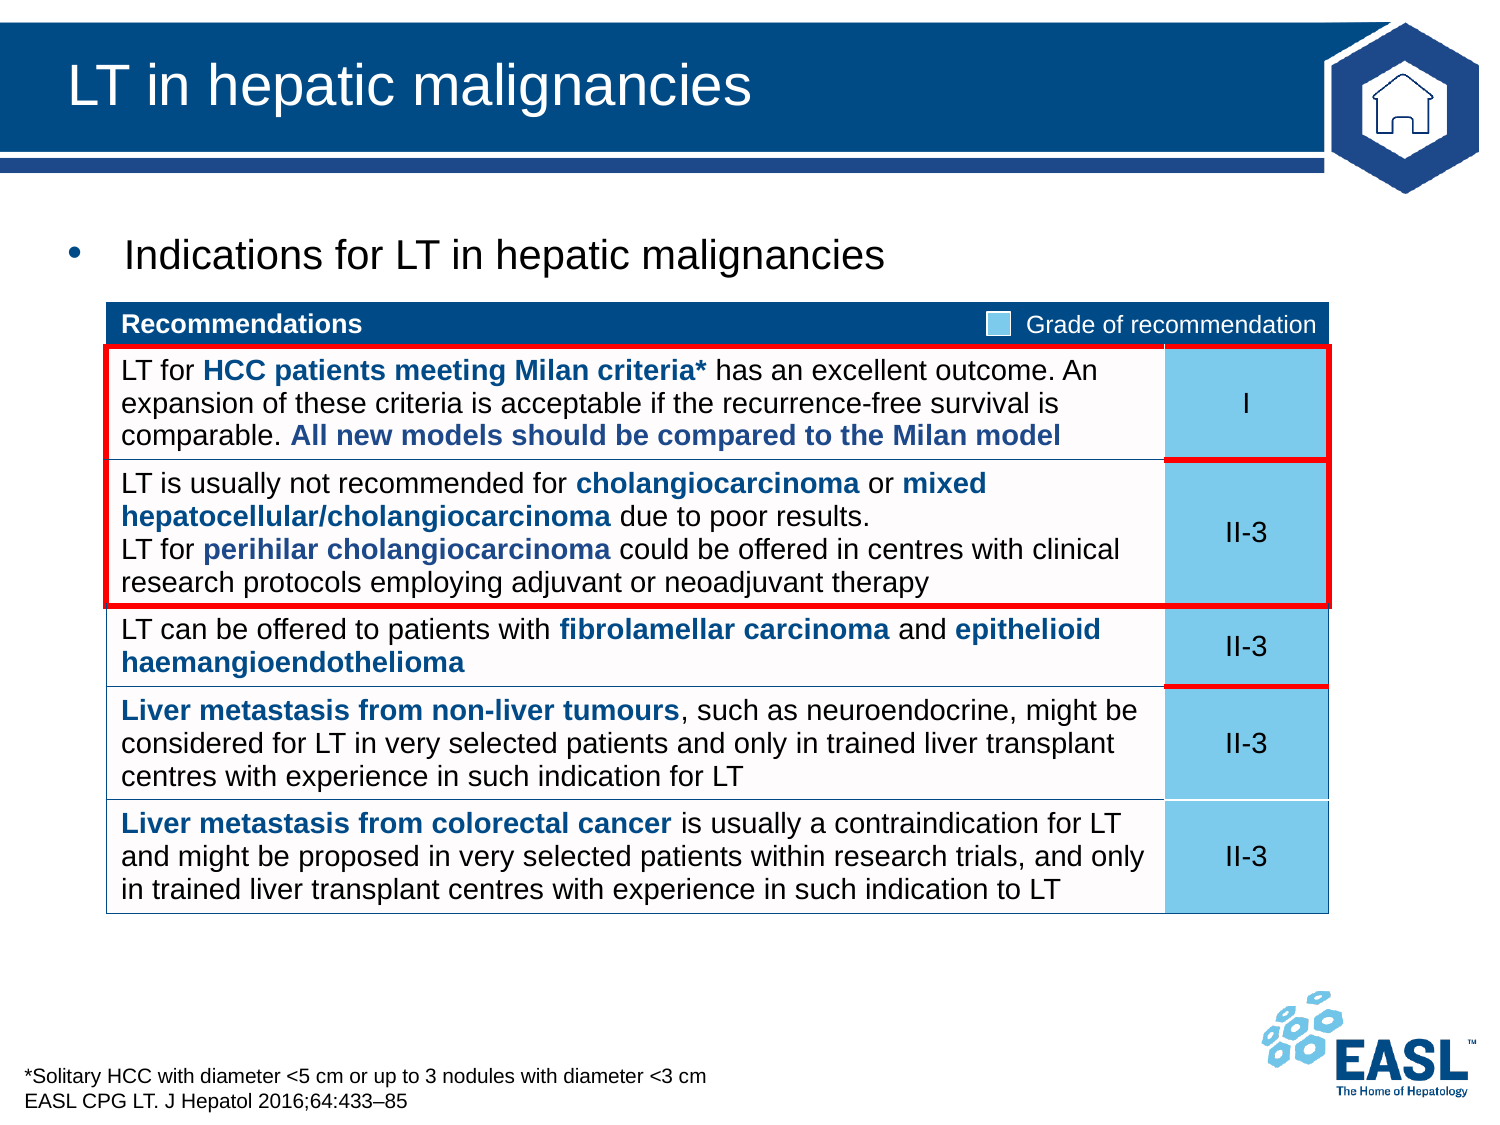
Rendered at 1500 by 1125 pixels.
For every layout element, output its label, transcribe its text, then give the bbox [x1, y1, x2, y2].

table_cell II-3 [1165, 609, 1328, 684]
list Indications for LT in hepatic malignancies [52, 219, 1448, 979]
picture [0, 22, 1479, 194]
table_cell LT is usually not recommended for cholangiocarcinoma or mixed hepatocellular/cholangiocarcinoma due to poor results. LT for perihilar cholangiocarcinoma could be offered in centres with clinical research protocols employing adjuvant or neoadjuvant therapy [109, 460, 1164, 603]
table_cell II-3 [1165, 801, 1328, 913]
table_cell I [1165, 354, 1326, 457]
list *Solitary HCC with diameter <5 cm or up to 3 nodules with diameter <3 cm EASL CPG LT. J Hepatol 2016;64:433–85 [0, 1062, 1235, 1125]
title LT in hepatic malignancies [52, 23, 1306, 150]
table_cell LT for HCC patients meeting Milan criteria* has an excellent outcome. An expansion of these criteria is acceptable if the recurrence-free survival is comparable. All new models should be compared to the Milan model [109, 349, 1164, 459]
table_cell II-3 [1165, 463, 1326, 603]
table_cell II-3 [1165, 689, 1328, 799]
picture [1257, 987, 1479, 1100]
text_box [986, 300, 1334, 347]
table_cell Liver metastasis from colorectal cancer is usually a contraindication for LT and might be proposed in very selected patients within research trials, and only in trained liver transplant centres with experience in such indication to LT [107, 800, 1164, 913]
table_header Recommendations [107, 303, 982, 344]
table_cell Liver metastasis from non-liver tumours, such as neuroendocrine, might be considered for LT in very selected patients and only in trained liver transplant centres with experience in such indication for LT [107, 687, 1164, 799]
table_cell LT can be offered to patients with fibrolamellar carcinoma and epithelioid haemangioendothelioma [107, 609, 1164, 686]
